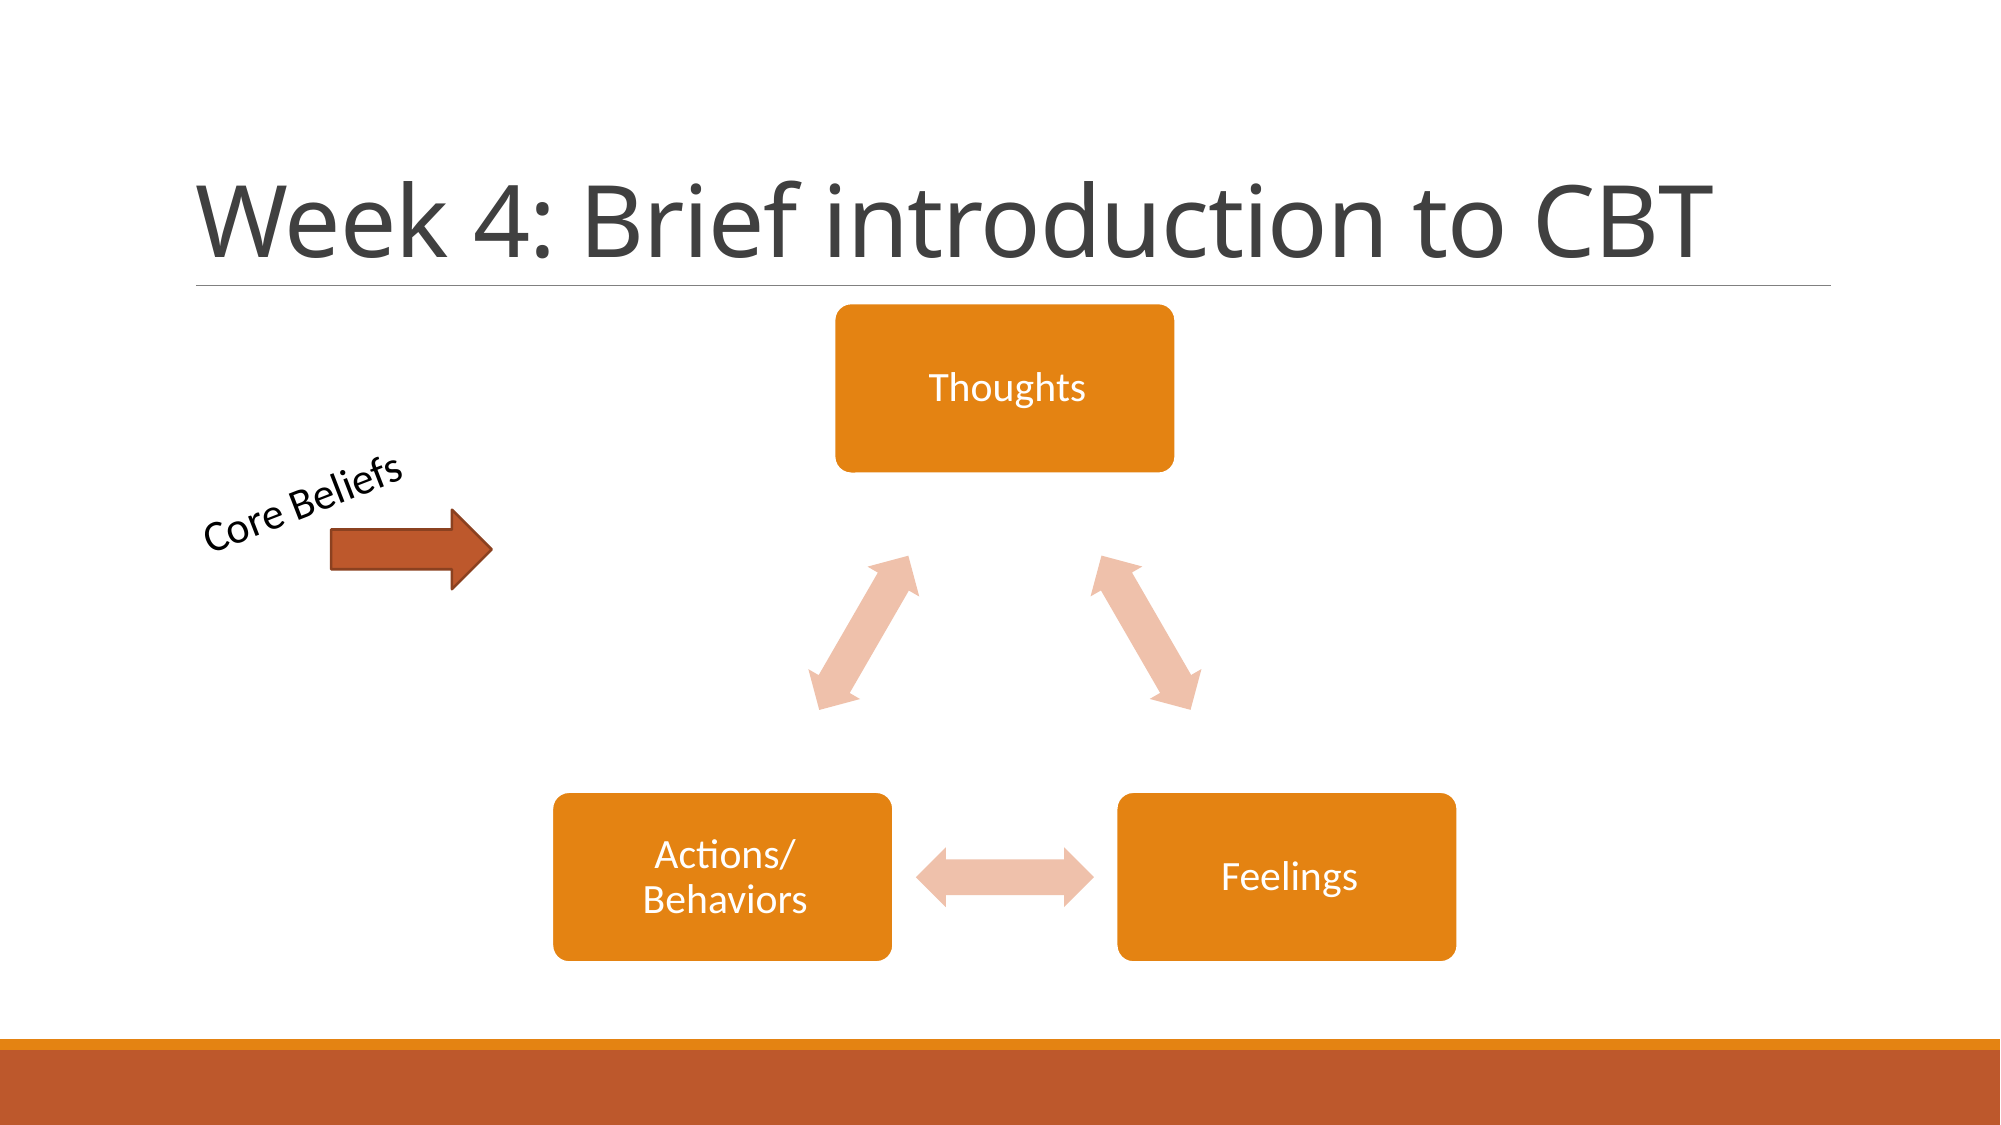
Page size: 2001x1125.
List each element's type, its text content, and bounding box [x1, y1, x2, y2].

title Week 4: Brief introduction to CBT [180, 47, 1830, 285]
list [179, 302, 1831, 964]
